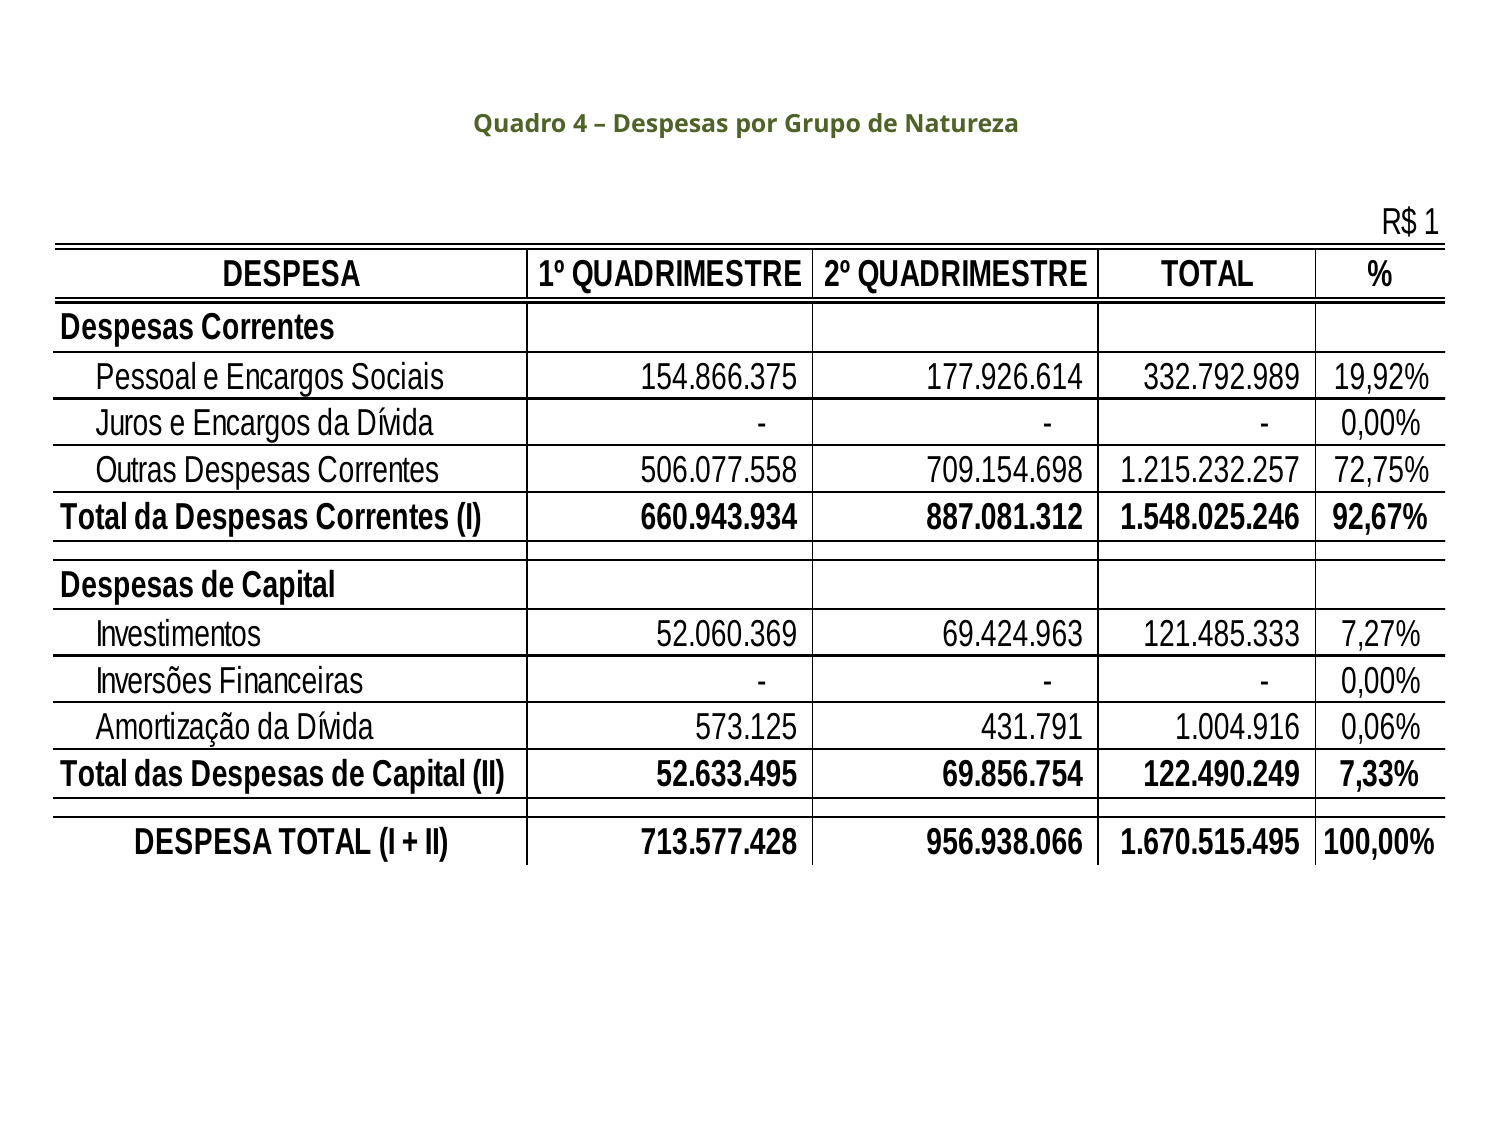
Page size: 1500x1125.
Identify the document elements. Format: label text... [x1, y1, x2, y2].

title Quadro 4 – Despesas por Grupo de Natureza [112, 99, 1388, 175]
picture [52, 195, 1448, 868]
